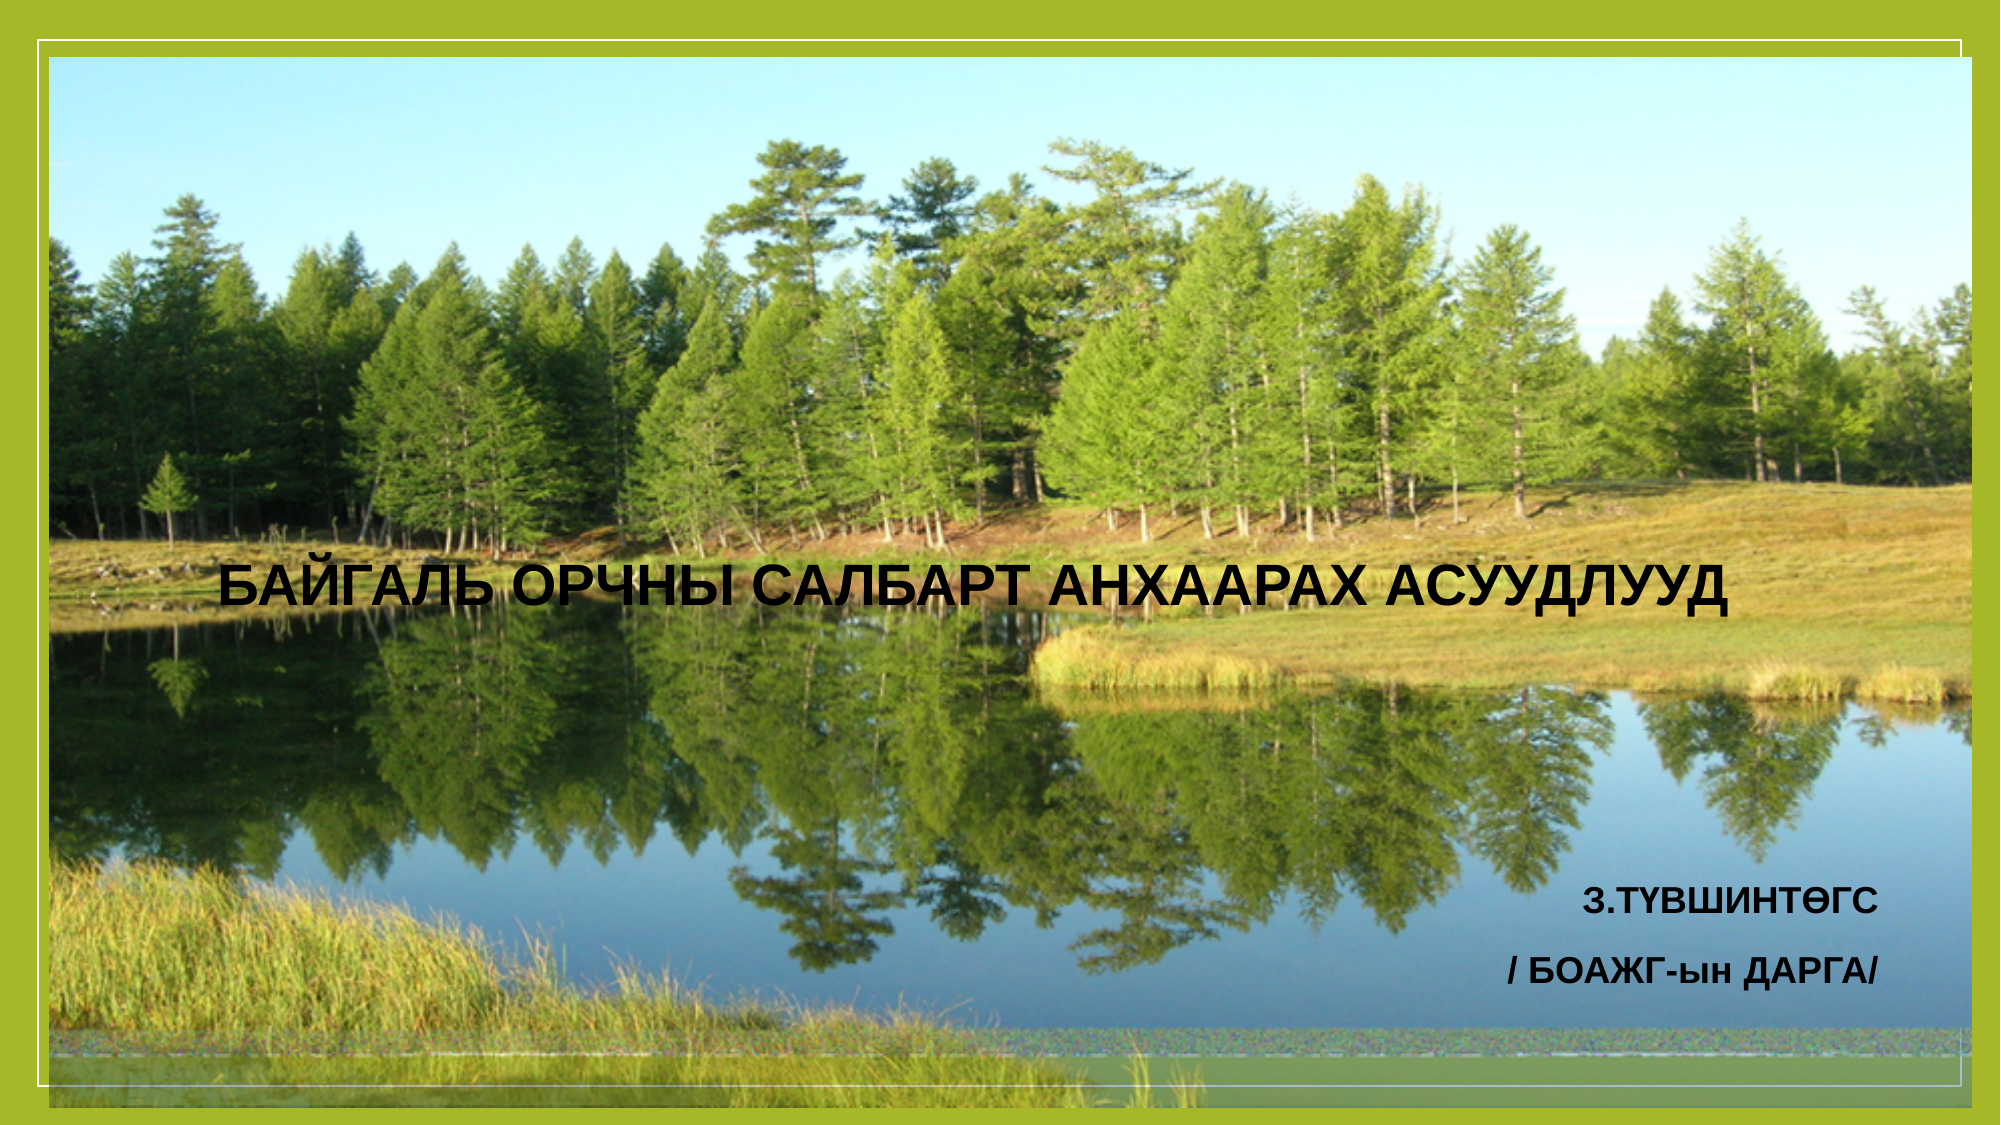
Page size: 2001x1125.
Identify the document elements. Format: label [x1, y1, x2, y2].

picture [48, 57, 1972, 1109]
